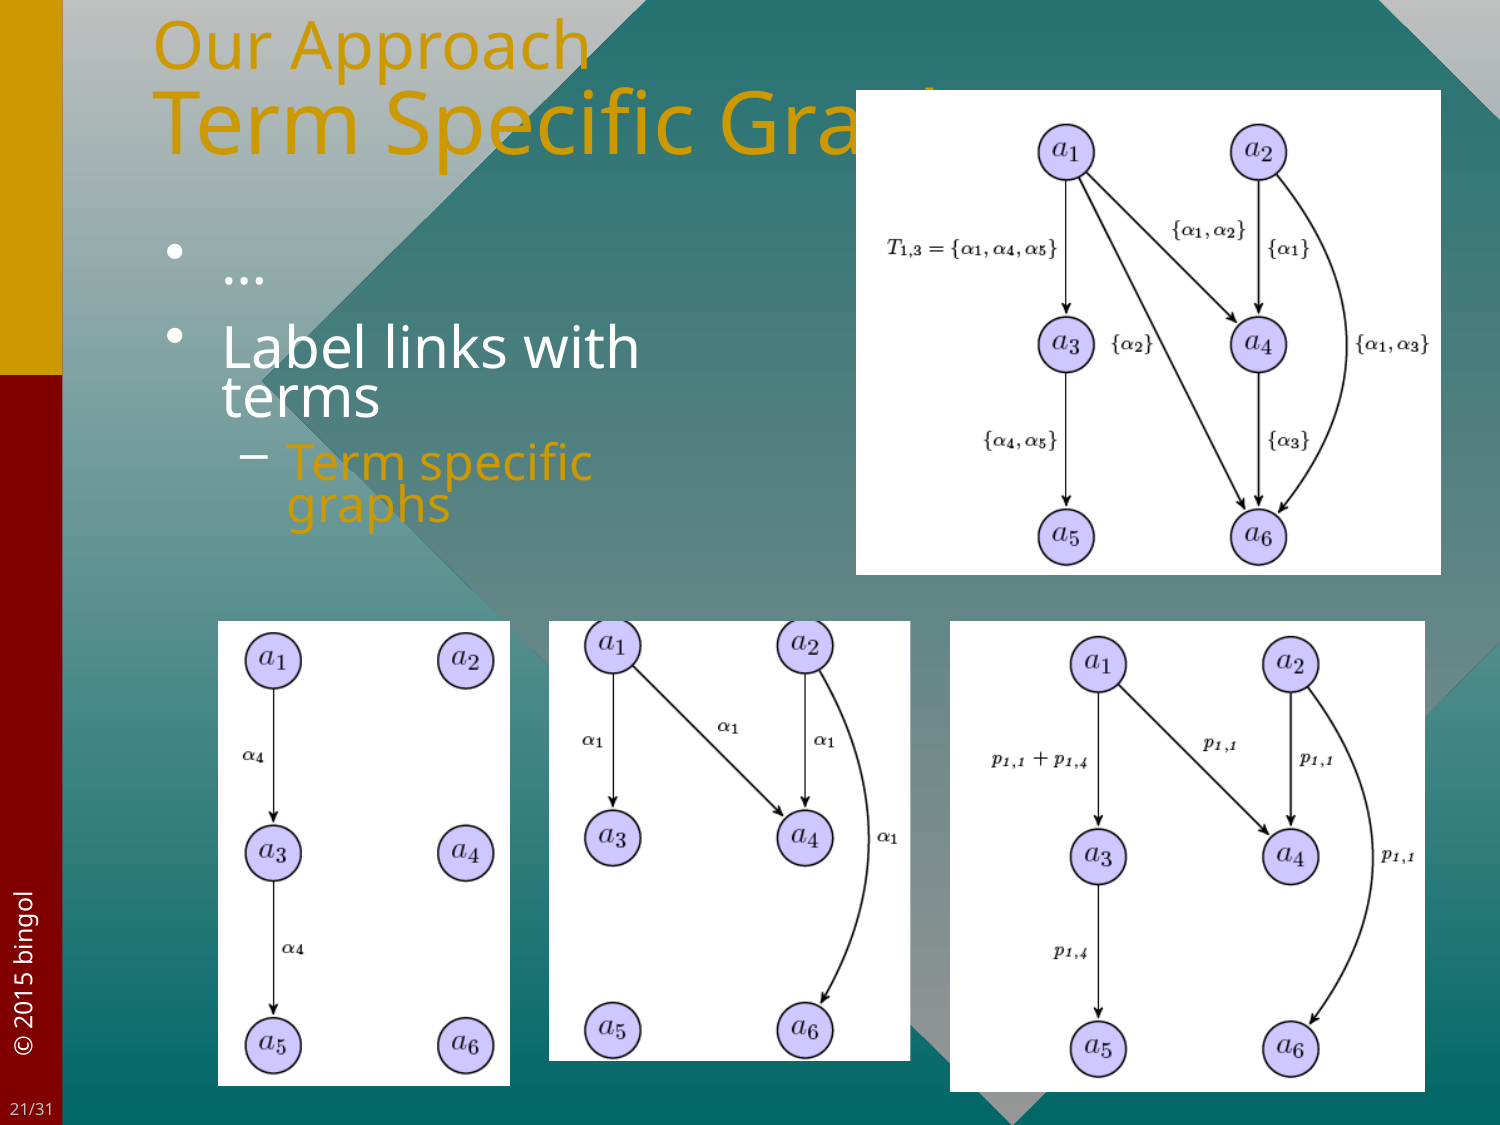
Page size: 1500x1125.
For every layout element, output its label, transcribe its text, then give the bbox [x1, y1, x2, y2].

list … Label links with terms Term specific graphs [149, 237, 757, 976]
picture [856, 90, 1441, 575]
picture [218, 621, 510, 1086]
picture [548, 621, 911, 1062]
title Our Approach Term Specific Graphs [137, 0, 1338, 188]
picture [950, 621, 1425, 1092]
